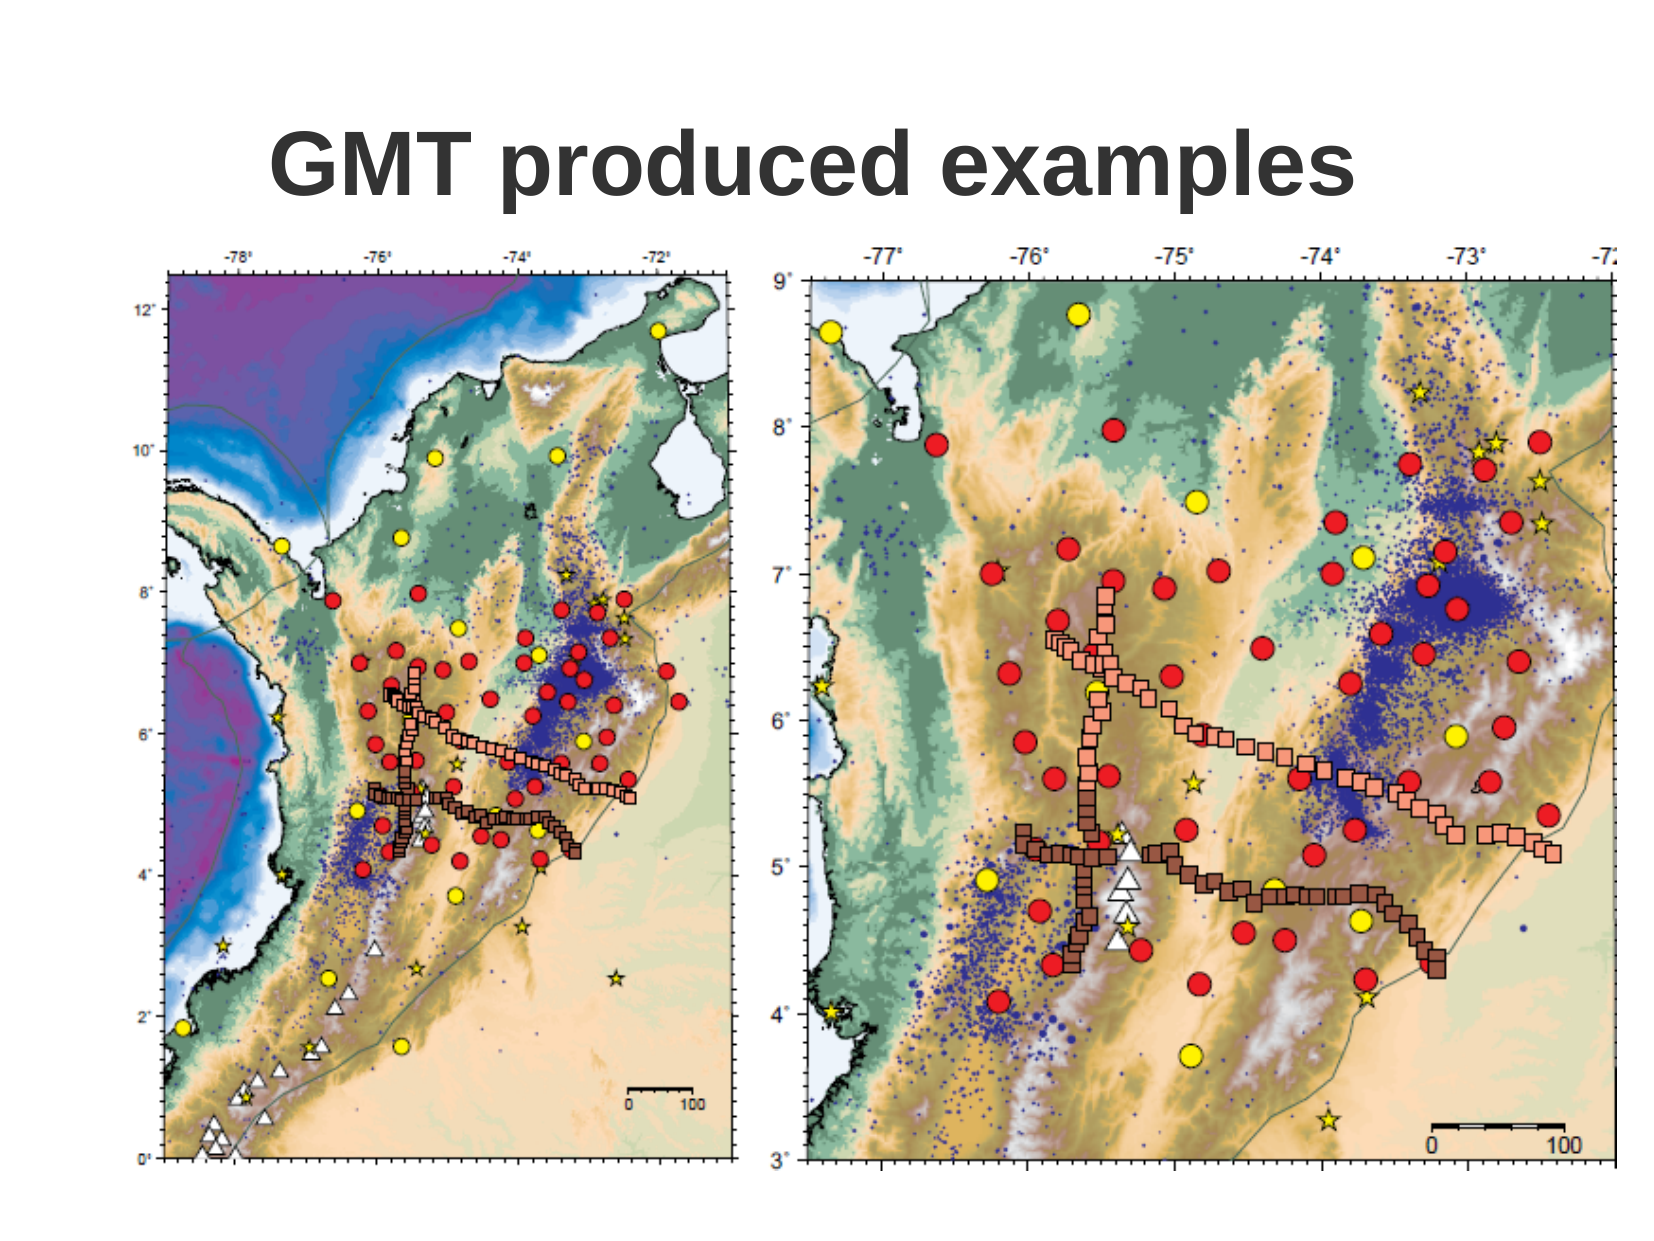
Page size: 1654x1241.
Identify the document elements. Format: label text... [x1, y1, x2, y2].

picture [94, 246, 1617, 1171]
text_box GMT produced examples [69, 62, 1558, 255]
